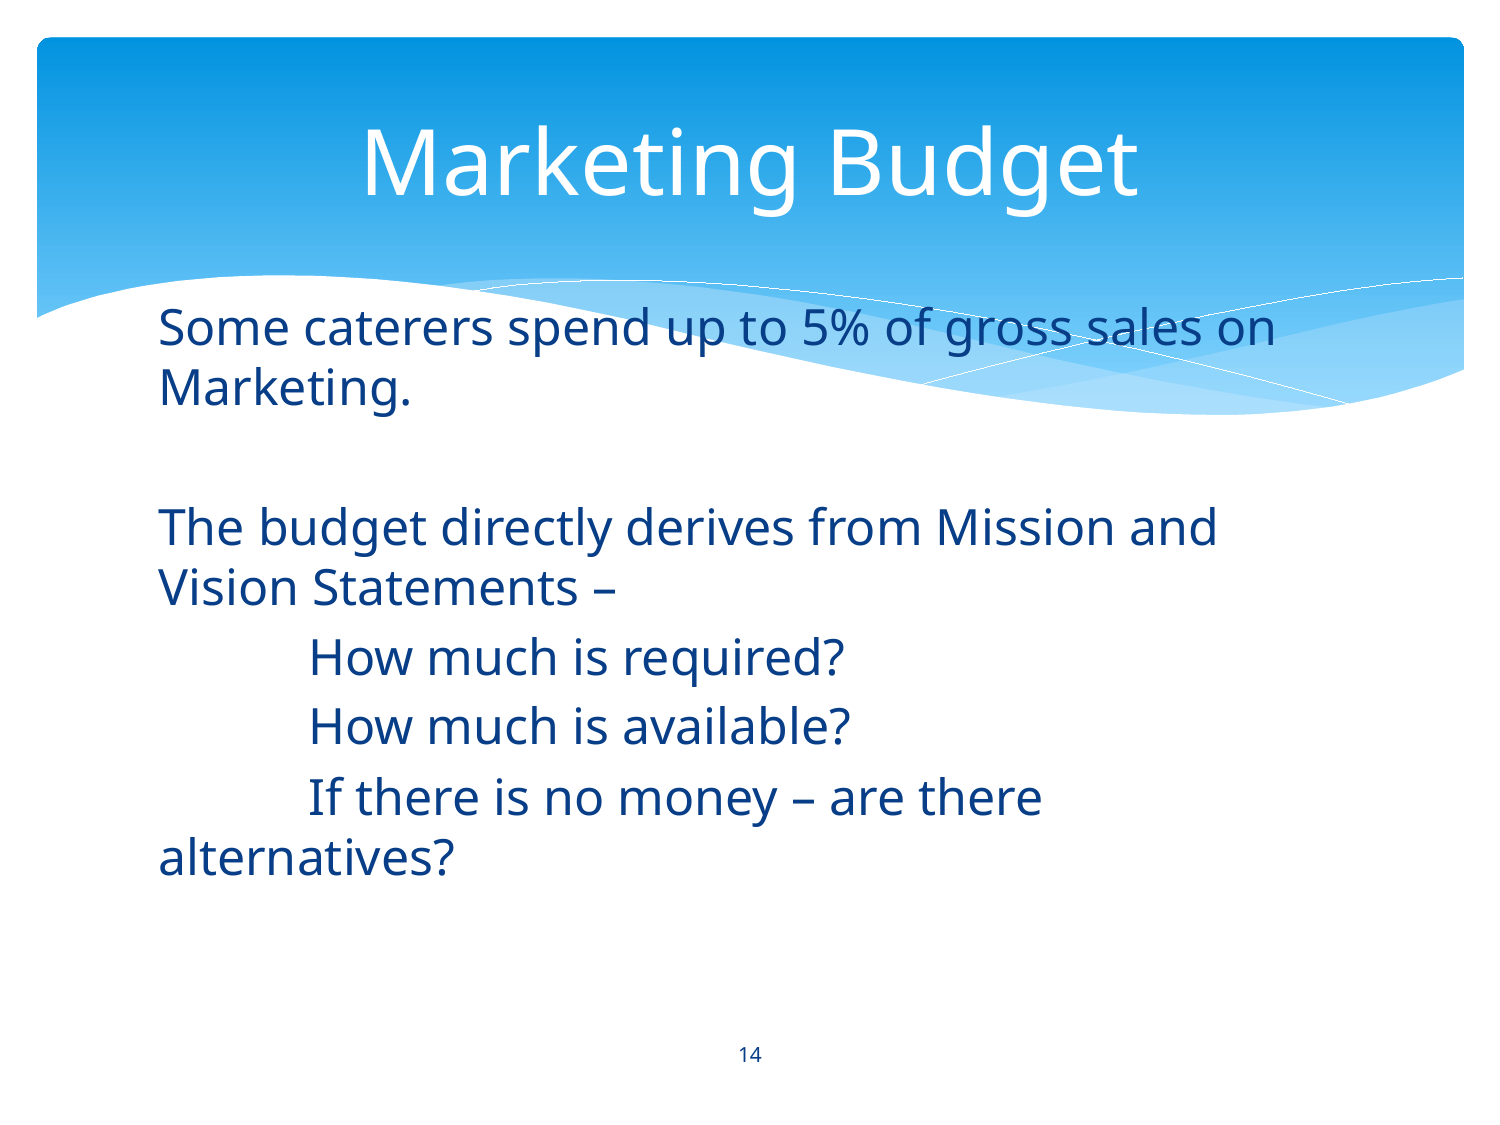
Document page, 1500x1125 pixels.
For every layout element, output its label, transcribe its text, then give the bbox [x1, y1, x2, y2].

list Some caterers spend up to 5% of gross sales on Marketing. The budget directly derives from Mission and Vision Statements – How much is required? How much is available? If there is no money – are there alternatives? [143, 287, 1359, 1005]
title Marketing Budget [75, 55, 1425, 261]
slide_number 14 [654, 1025, 846, 1086]
